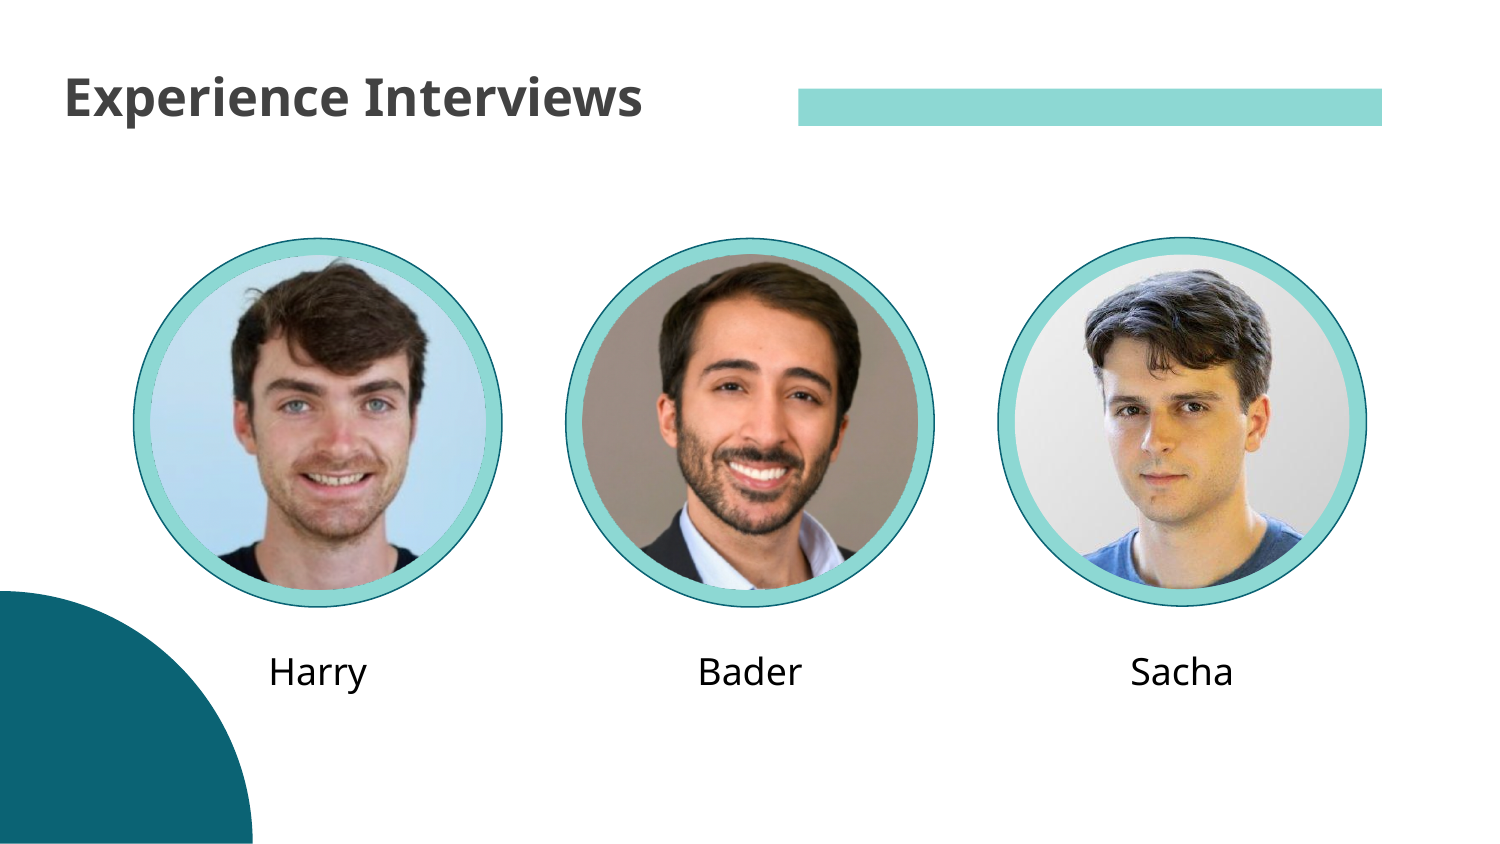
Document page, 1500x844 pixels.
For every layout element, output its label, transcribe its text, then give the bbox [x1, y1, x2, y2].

text_box [565, 359, 577, 487]
text_box [696, 599, 804, 607]
text_box [246, 238, 390, 253]
picture [582, 254, 918, 590]
picture [1014, 254, 1350, 590]
text_box [680, 238, 820, 252]
text_box [998, 359, 1009, 485]
text_box [1131, 599, 1233, 607]
picture [150, 255, 486, 591]
title Experience Interviews [48, 49, 704, 144]
text_box [1110, 237, 1254, 252]
text_box [921, 354, 935, 492]
text_box Sacha [1089, 632, 1276, 708]
text_box [133, 358, 145, 487]
text_box [260, 598, 375, 607]
text_box [491, 360, 502, 486]
text_box [1355, 357, 1367, 486]
text_box Bader [656, 632, 843, 708]
text_box Harry [224, 632, 411, 708]
